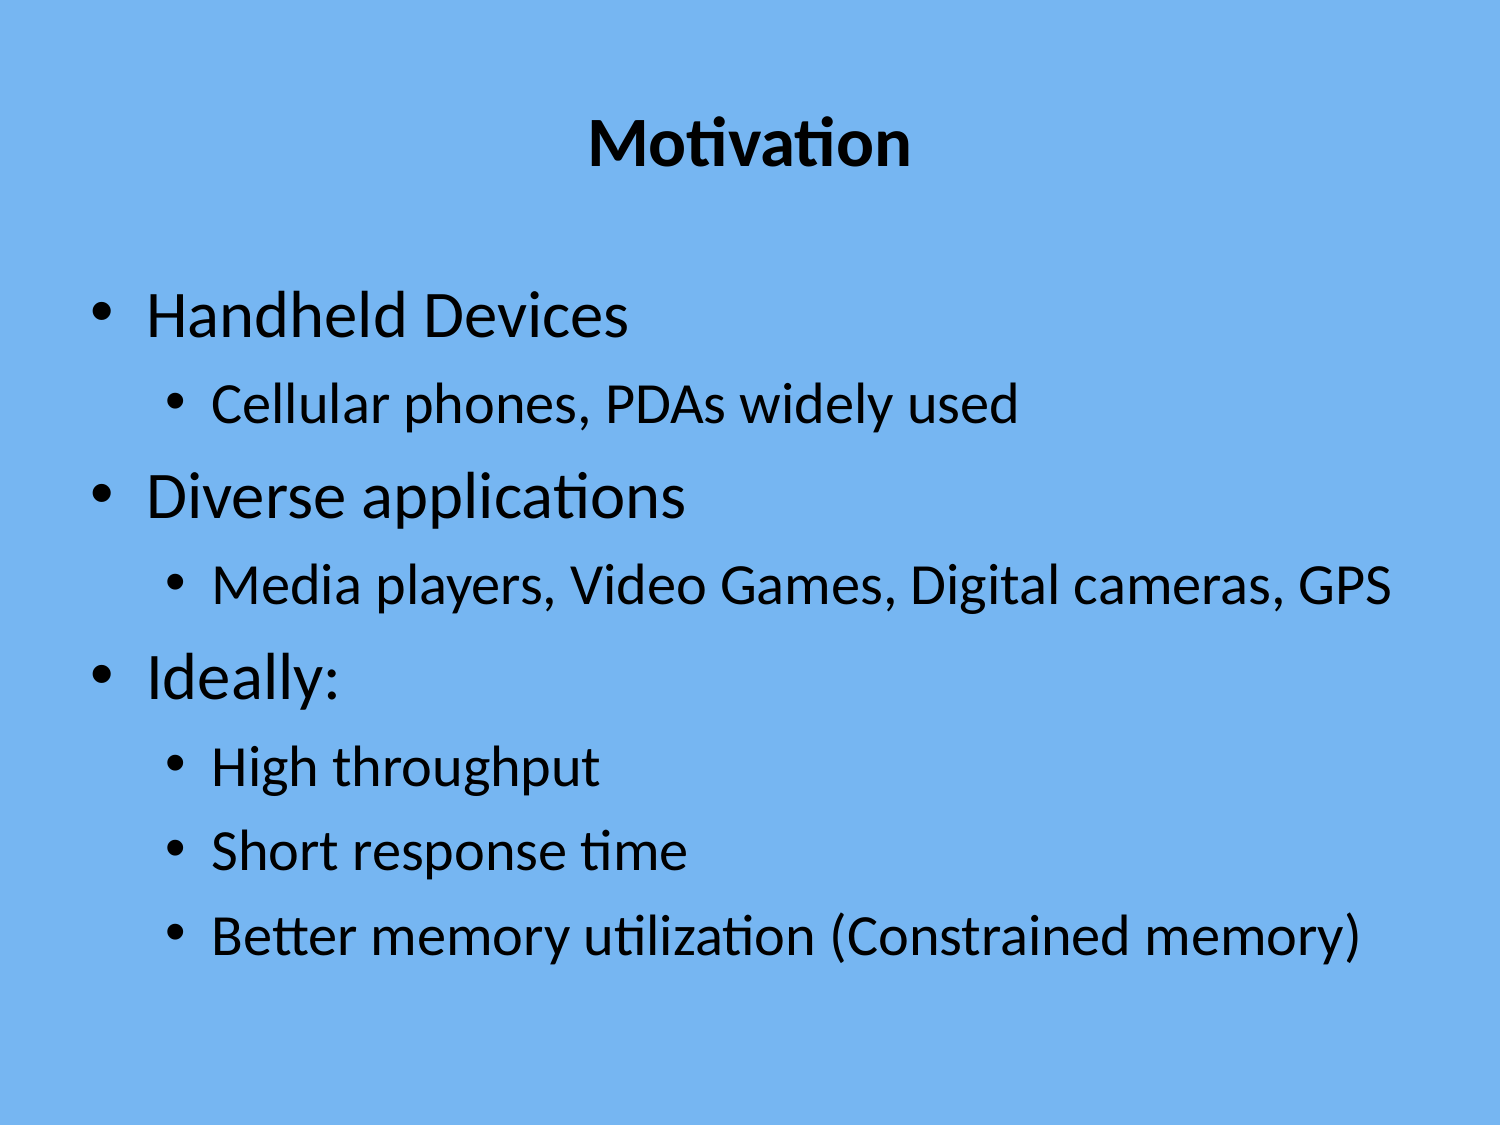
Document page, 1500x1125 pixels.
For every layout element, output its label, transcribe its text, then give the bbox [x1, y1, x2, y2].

title Motivation [74, 44, 1425, 233]
list Handheld Devices Cellular phones, PDAs widely used Diverse applications Media players, Video Games, Digital cameras, GPS Ideally: High throughput Short response time Better memory utilization (Constrained memory) [74, 263, 1425, 1006]
